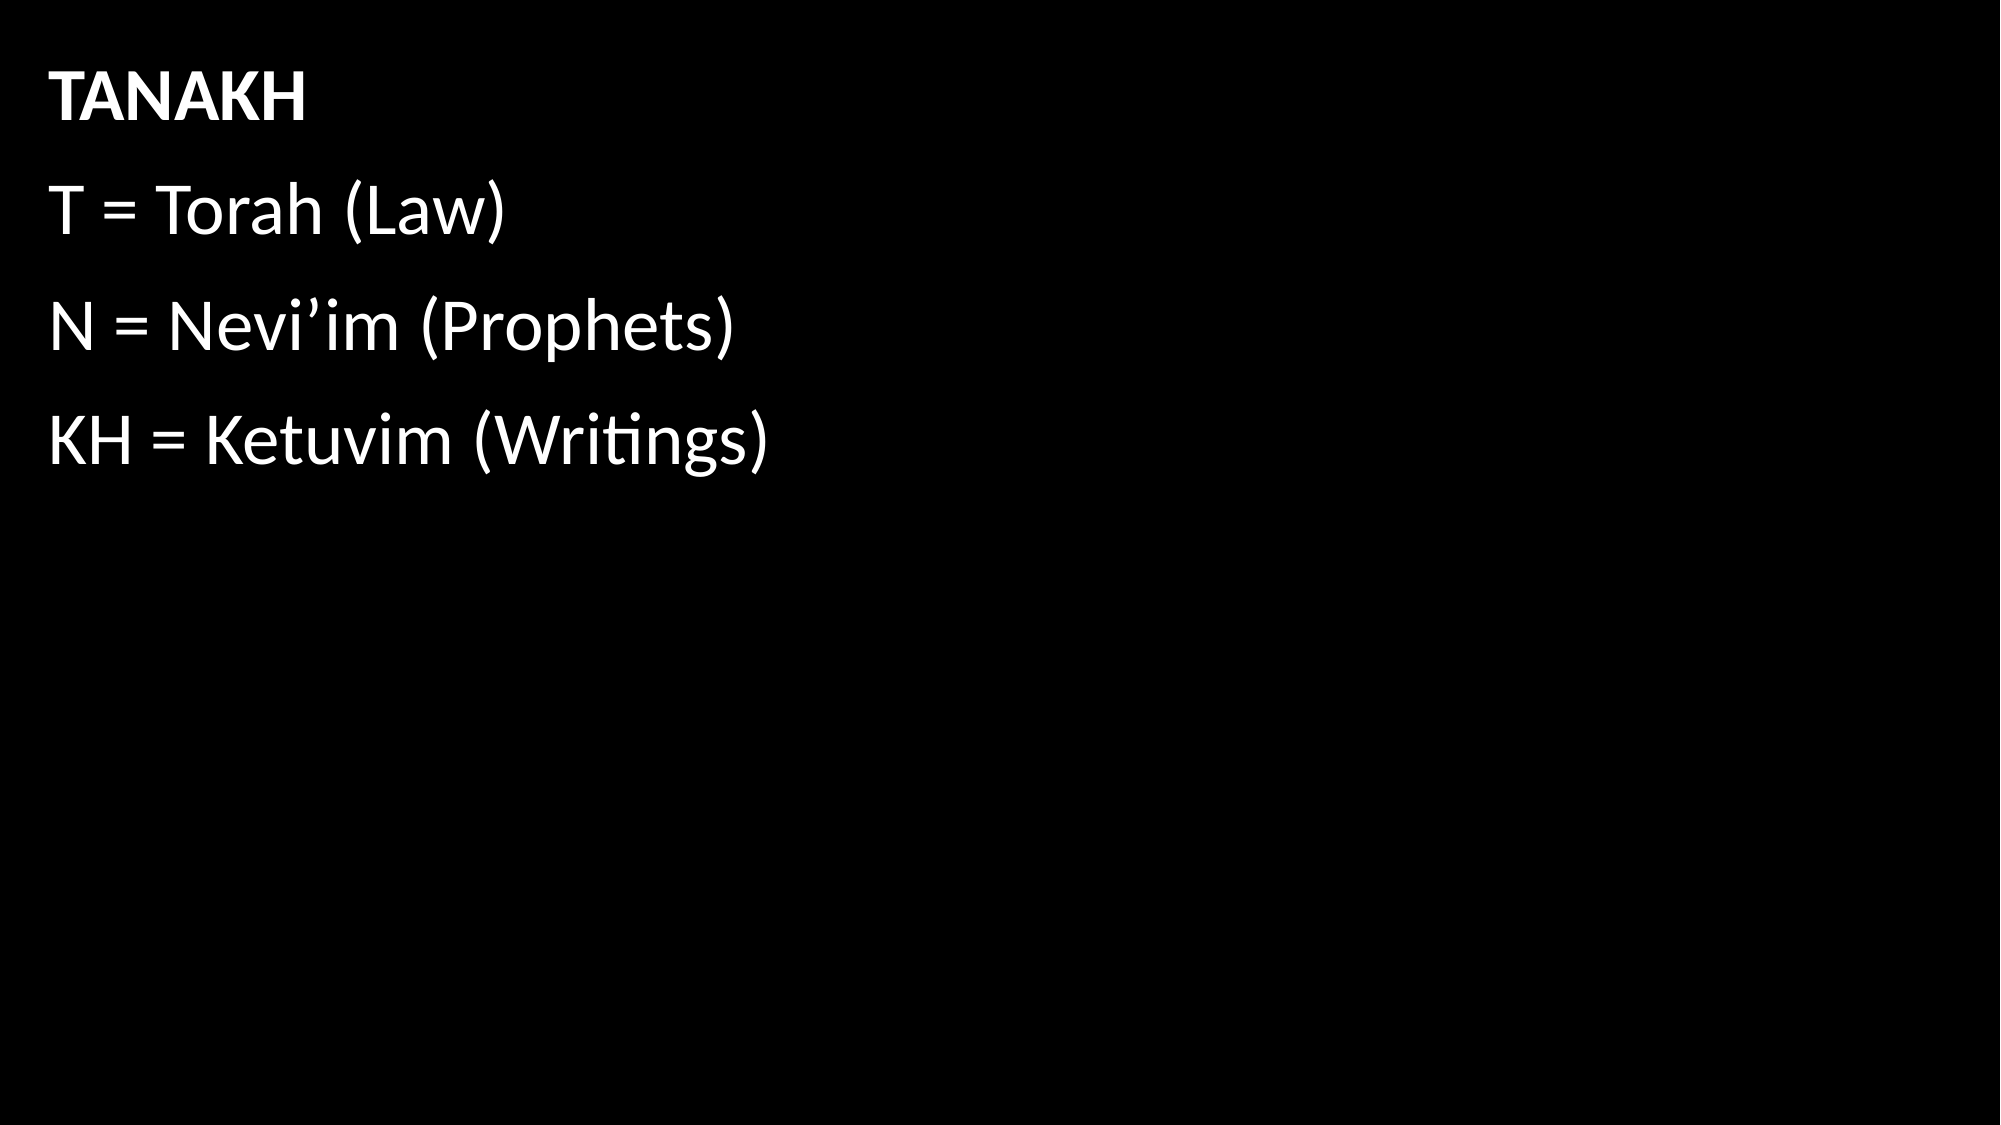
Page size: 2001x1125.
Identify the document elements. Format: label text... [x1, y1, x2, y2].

list TANAKH T = Torah (Law) N = Nevi’im (Prophets) KH = Ketuvim (Writings) [33, 37, 1967, 1063]
